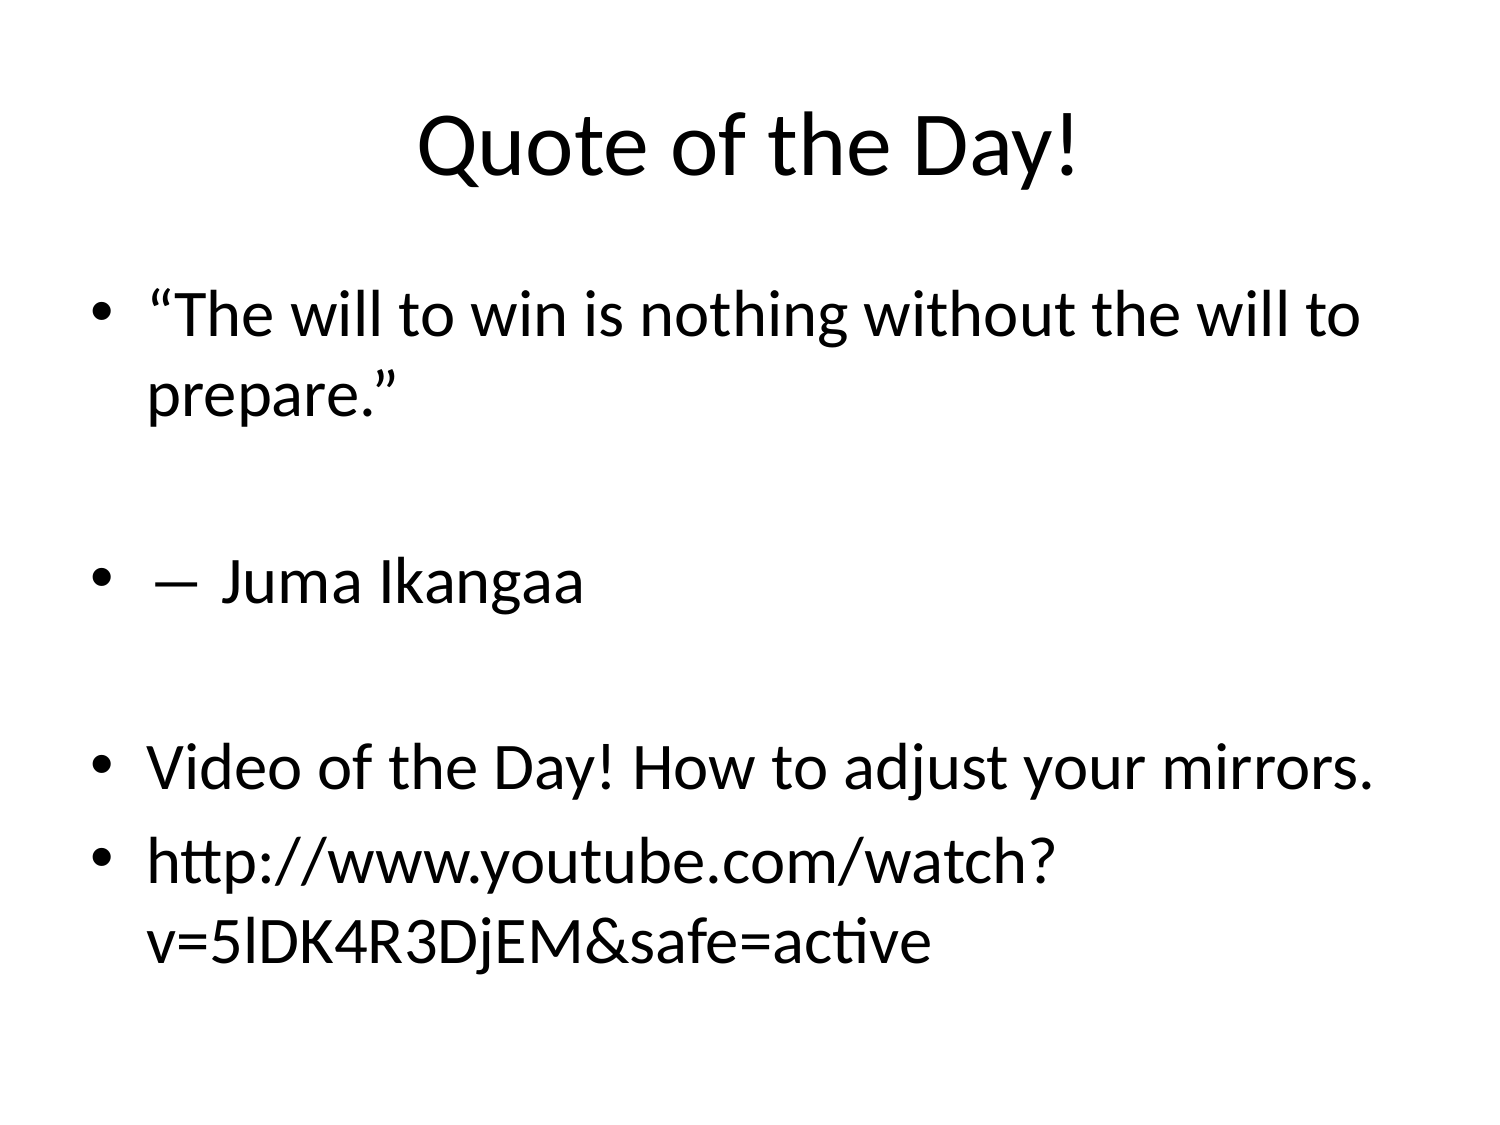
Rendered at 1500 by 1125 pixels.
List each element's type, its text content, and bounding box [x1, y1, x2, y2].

list “The will to win is nothing without the will to prepare.” ― Juma Ikangaa Video of the Day! How to adjust your mirrors. http://www.youtube.com/watch?v=5lDK4R3DjEM&safe=active [75, 262, 1425, 1005]
title Quote of the Day! [75, 45, 1425, 233]
